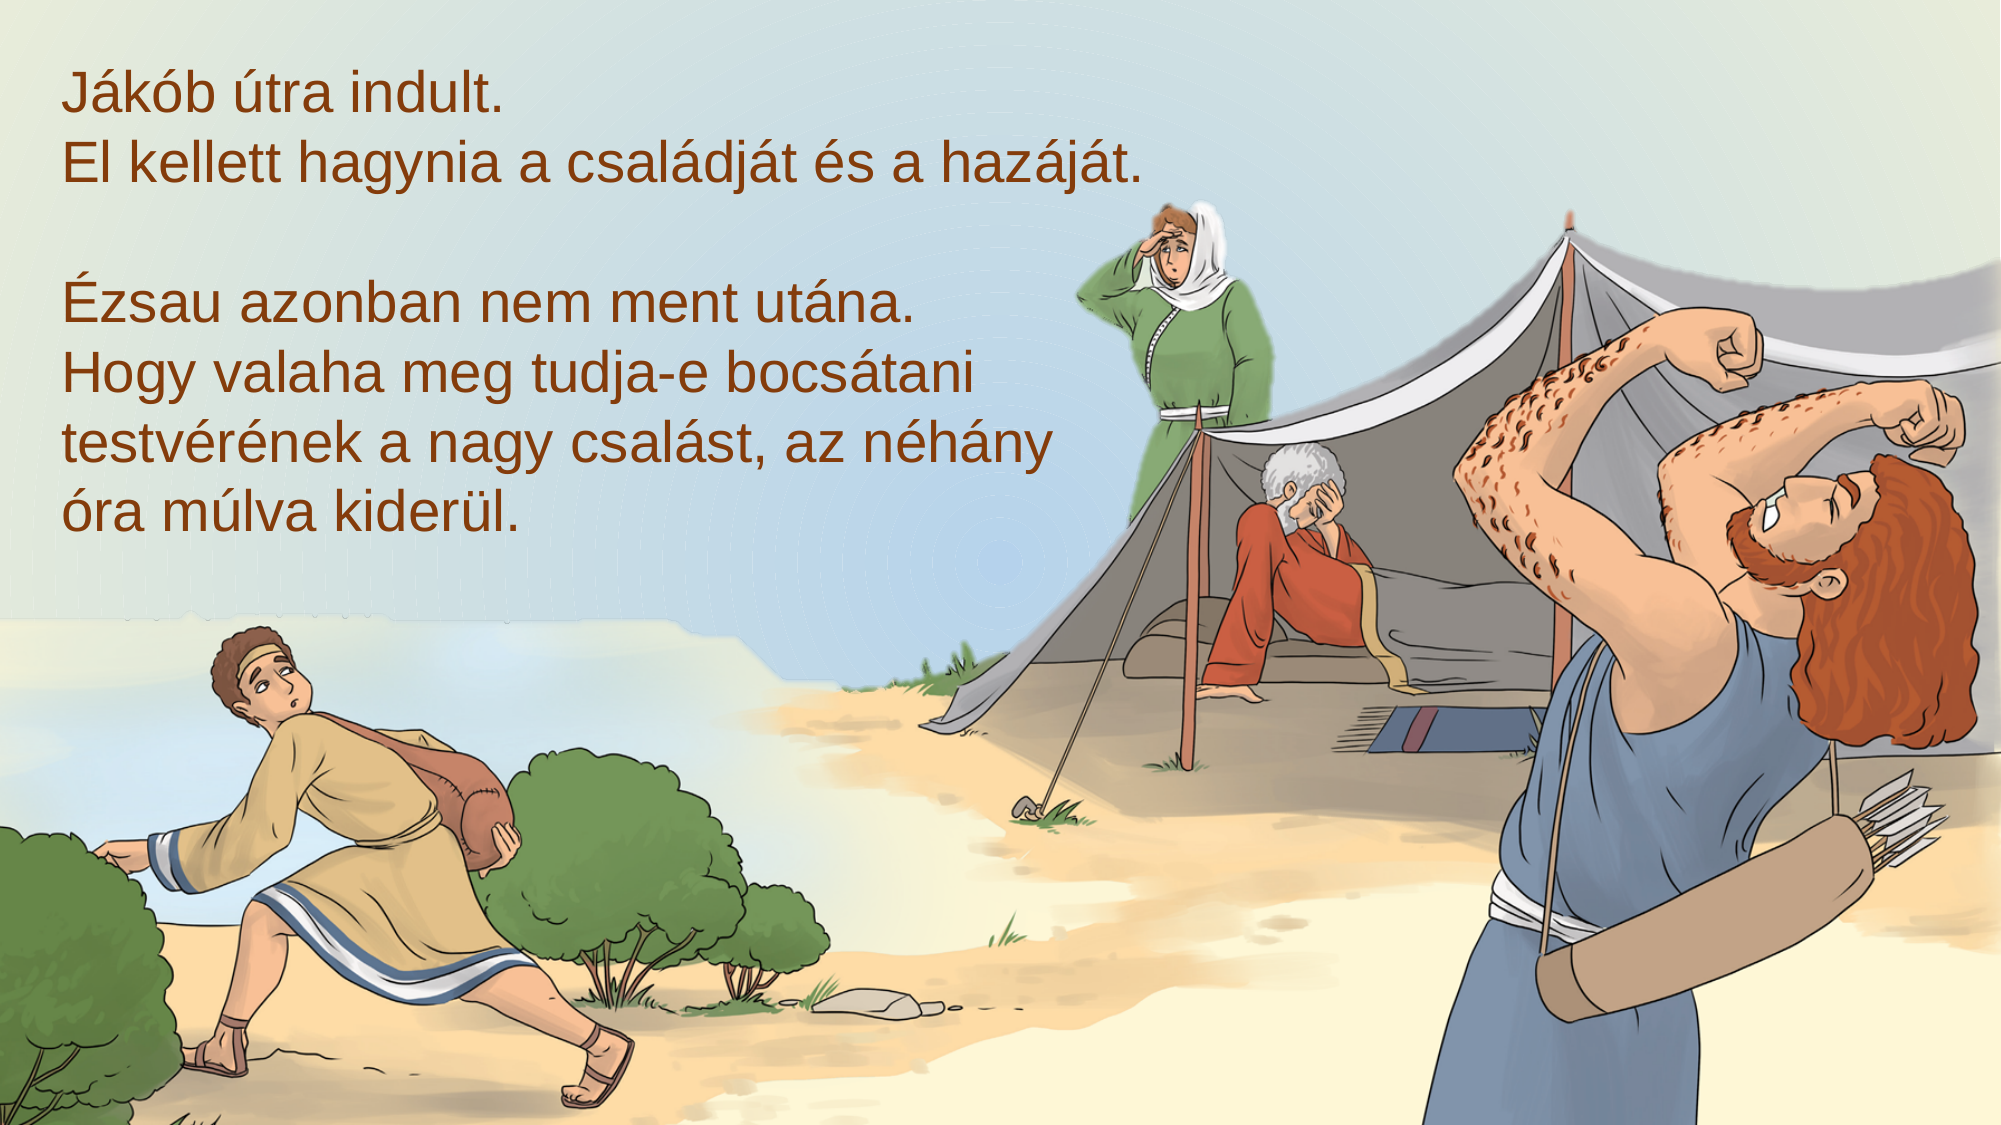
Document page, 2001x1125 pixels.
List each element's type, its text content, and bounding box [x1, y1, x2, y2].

picture [0, 134, 2001, 1125]
text_box Jákób útra indult. El kellett hagynia a családját és a hazáját. Ézsau azonban nem ment utána. Hogy valaha meg tudja-e bocsátani testvérének a nagy csalást, az néhány óra múlva kiderül. [46, 46, 1166, 134]
